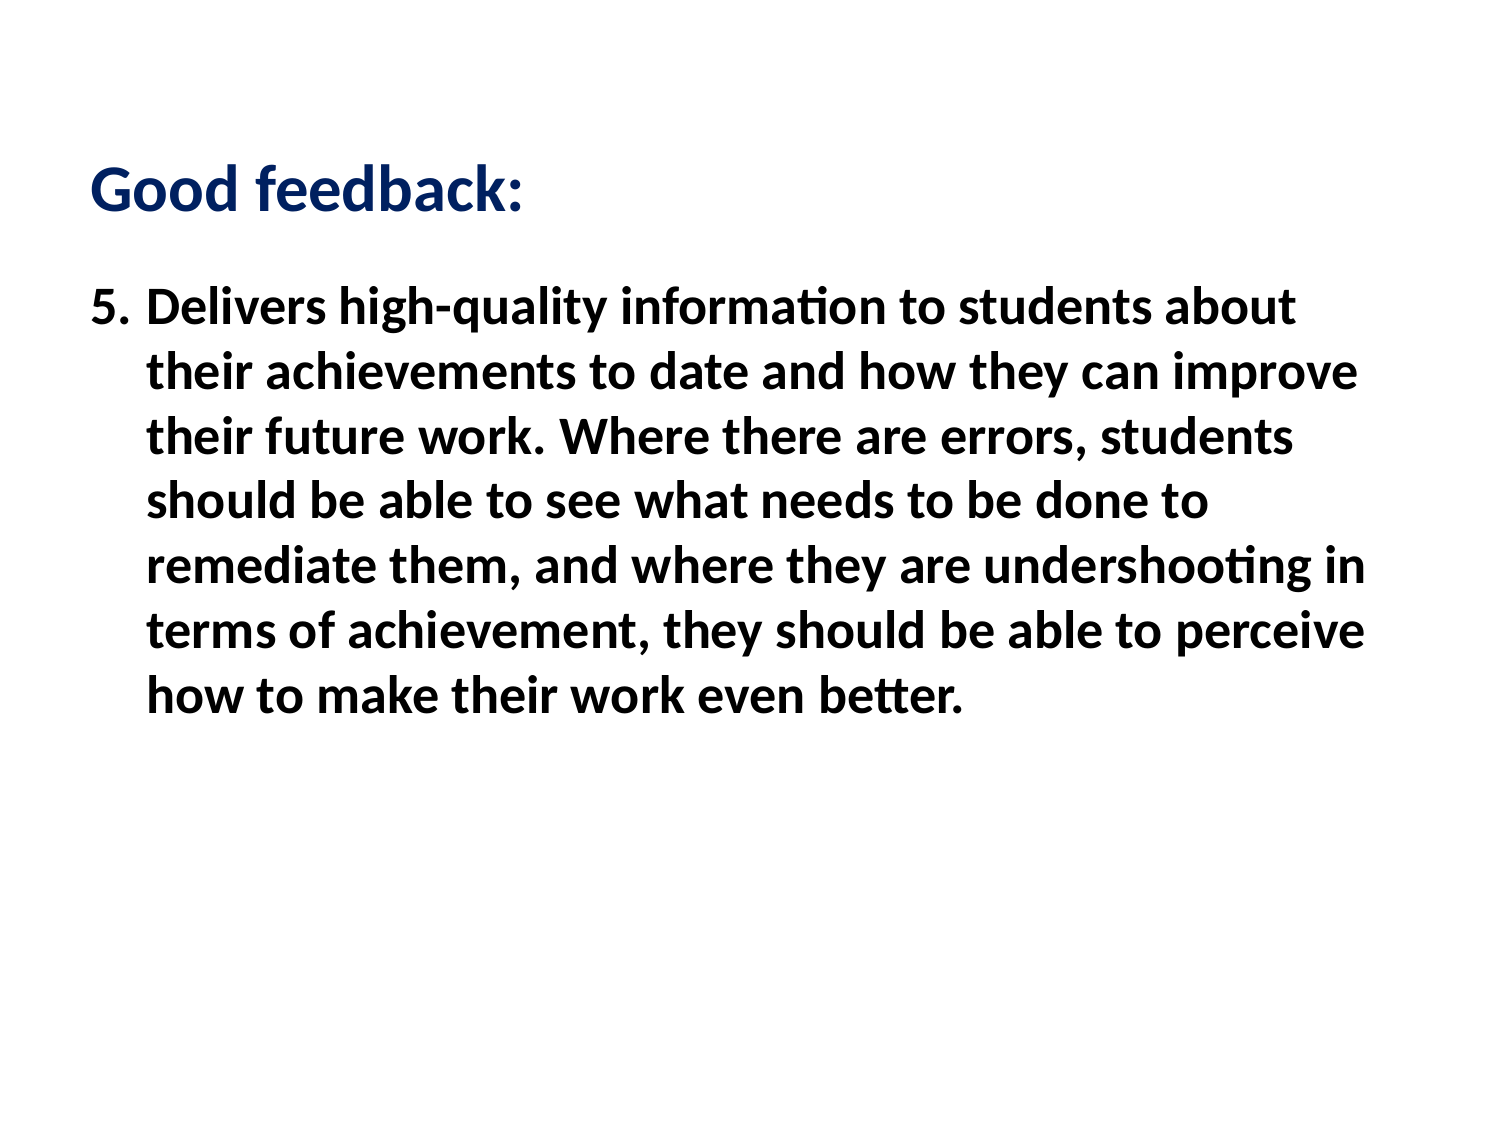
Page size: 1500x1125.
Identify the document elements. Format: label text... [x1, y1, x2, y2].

list Delivers high-quality information to students about their achievements to date and how they can improve their future work. Where there are errors, students should be able to see what needs to be done to remediate them, and where they are undershooting in terms of achievement, they should be able to perceive how to make their work even better. [75, 262, 1425, 1005]
title Good feedback: [75, 45, 1425, 233]
